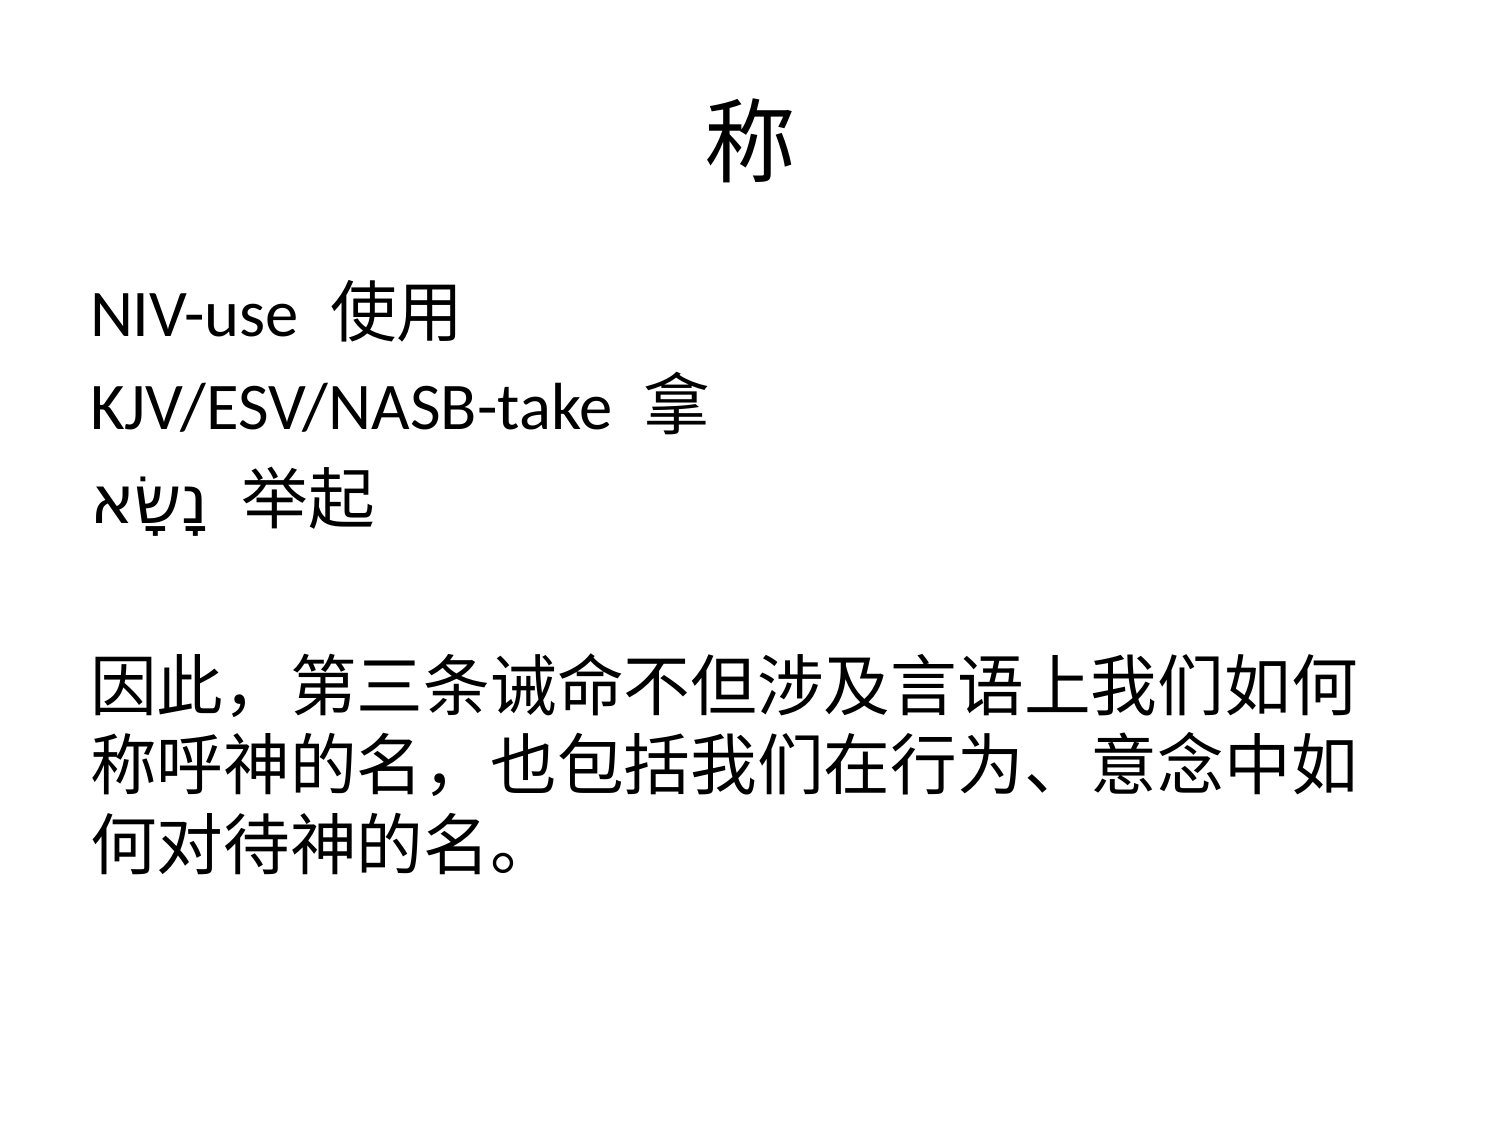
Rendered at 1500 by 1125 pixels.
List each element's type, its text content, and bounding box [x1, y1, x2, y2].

list NIV-use 使用 KJV/ESV/NASB-take 拿 נָשָׂא 举起 因此，第三条诫命不但涉及言语上我们如何称呼神的名，也包括我们在行为、意念中如何对待神的名。 [75, 262, 1425, 1005]
title 称 [75, 45, 1425, 233]
